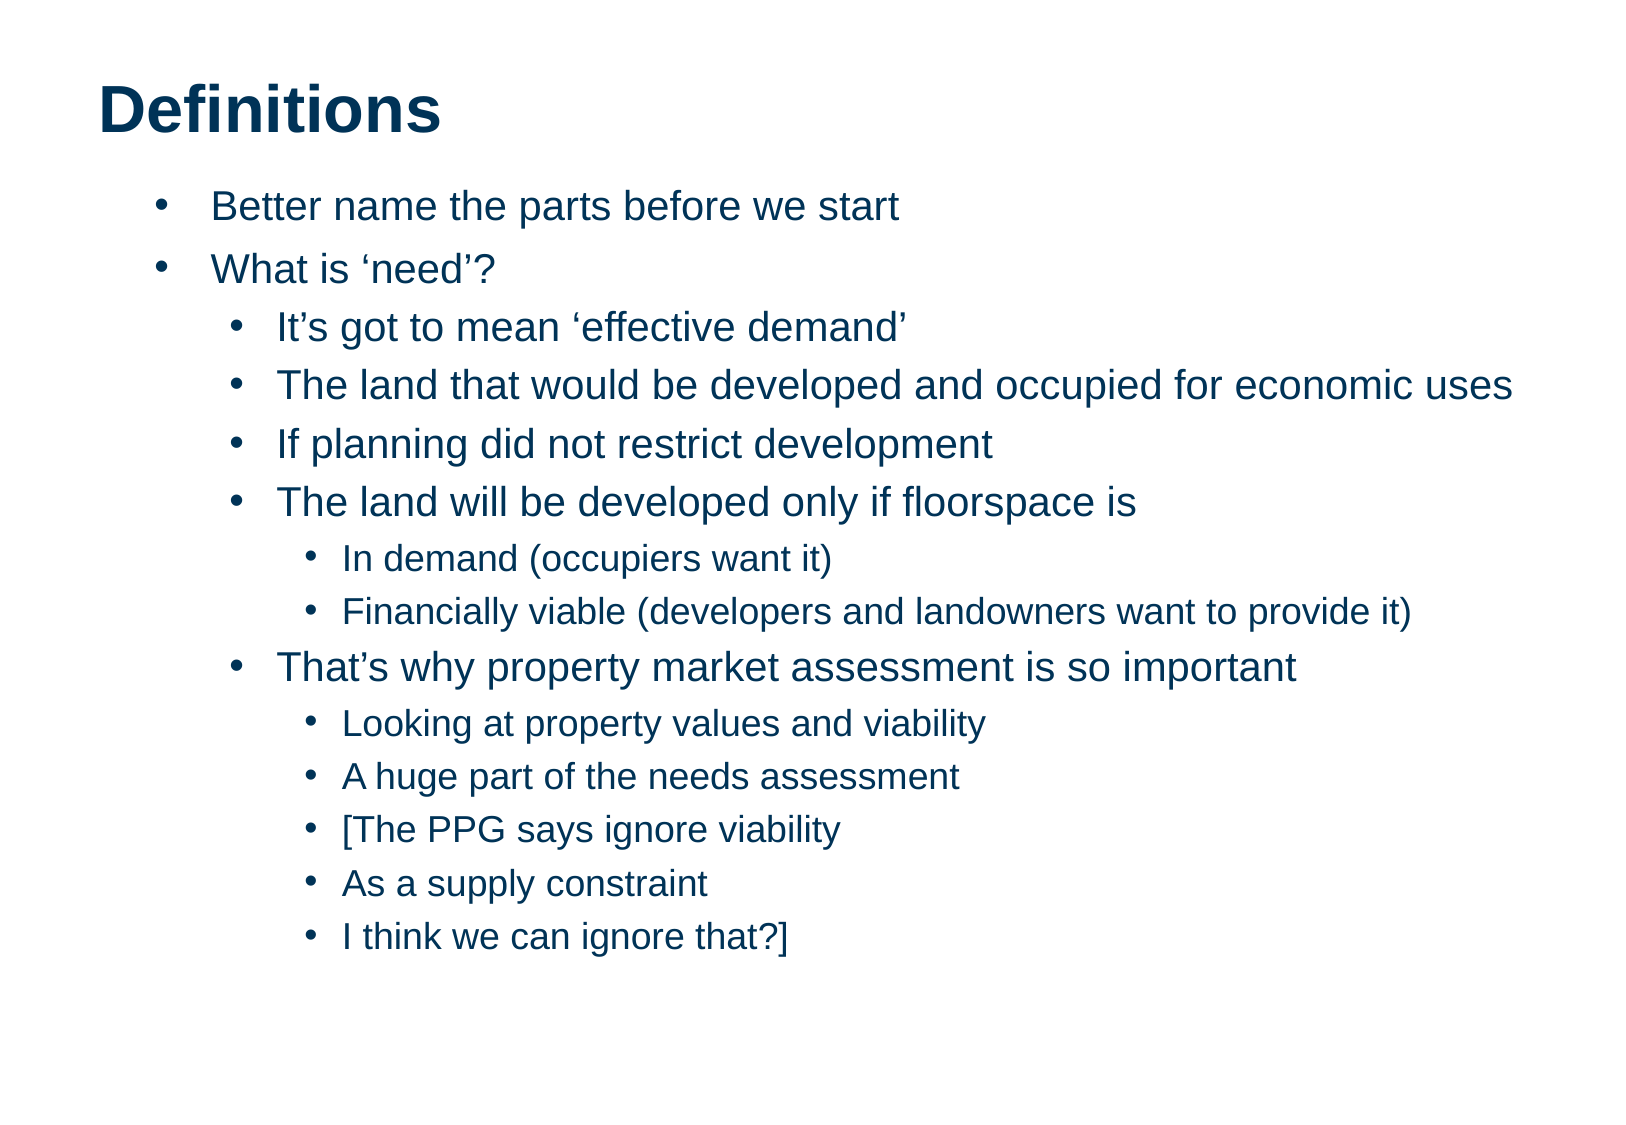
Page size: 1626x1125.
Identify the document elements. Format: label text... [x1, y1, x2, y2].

list Better name the parts before we start What is ‘need’? It’s got to mean ‘effective demand’ The land that would be developed and occupied for economic uses If planning did not restrict development The land will be developed only if floorspace is In demand (occupiers want it) Financially viable (developers and landowners want to provide it) That’s why property market assessment is so important Looking at property values and viability A huge part of the needs assessment [The PPG says ignore viability As a supply constraint I think we can ignore that?] [139, 171, 1563, 1081]
title Definitions [83, 49, 1539, 163]
